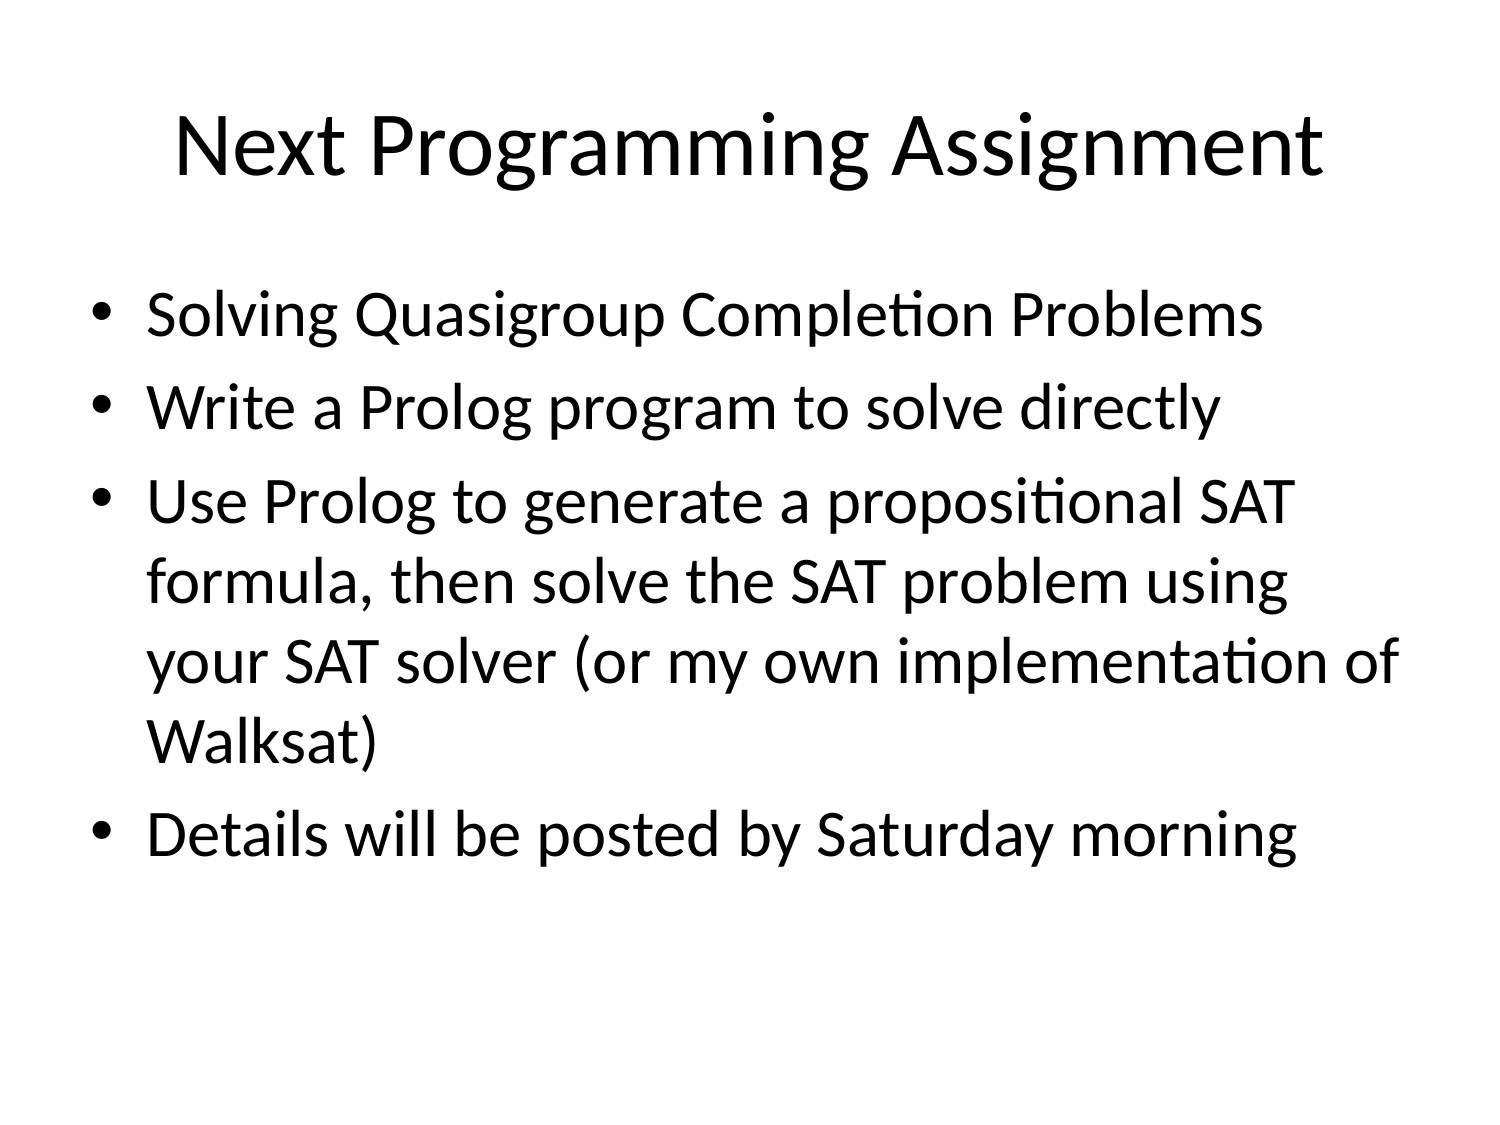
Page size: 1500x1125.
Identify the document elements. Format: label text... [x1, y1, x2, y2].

title Next Programming Assignment [75, 45, 1425, 233]
list Solving Quasigroup Completion Problems Write a Prolog program to solve directly Use Prolog to generate a propositional SAT formula, then solve the SAT problem using your SAT solver (or my own implementation of Walksat) Details will be posted by Saturday morning [75, 262, 1425, 1005]
